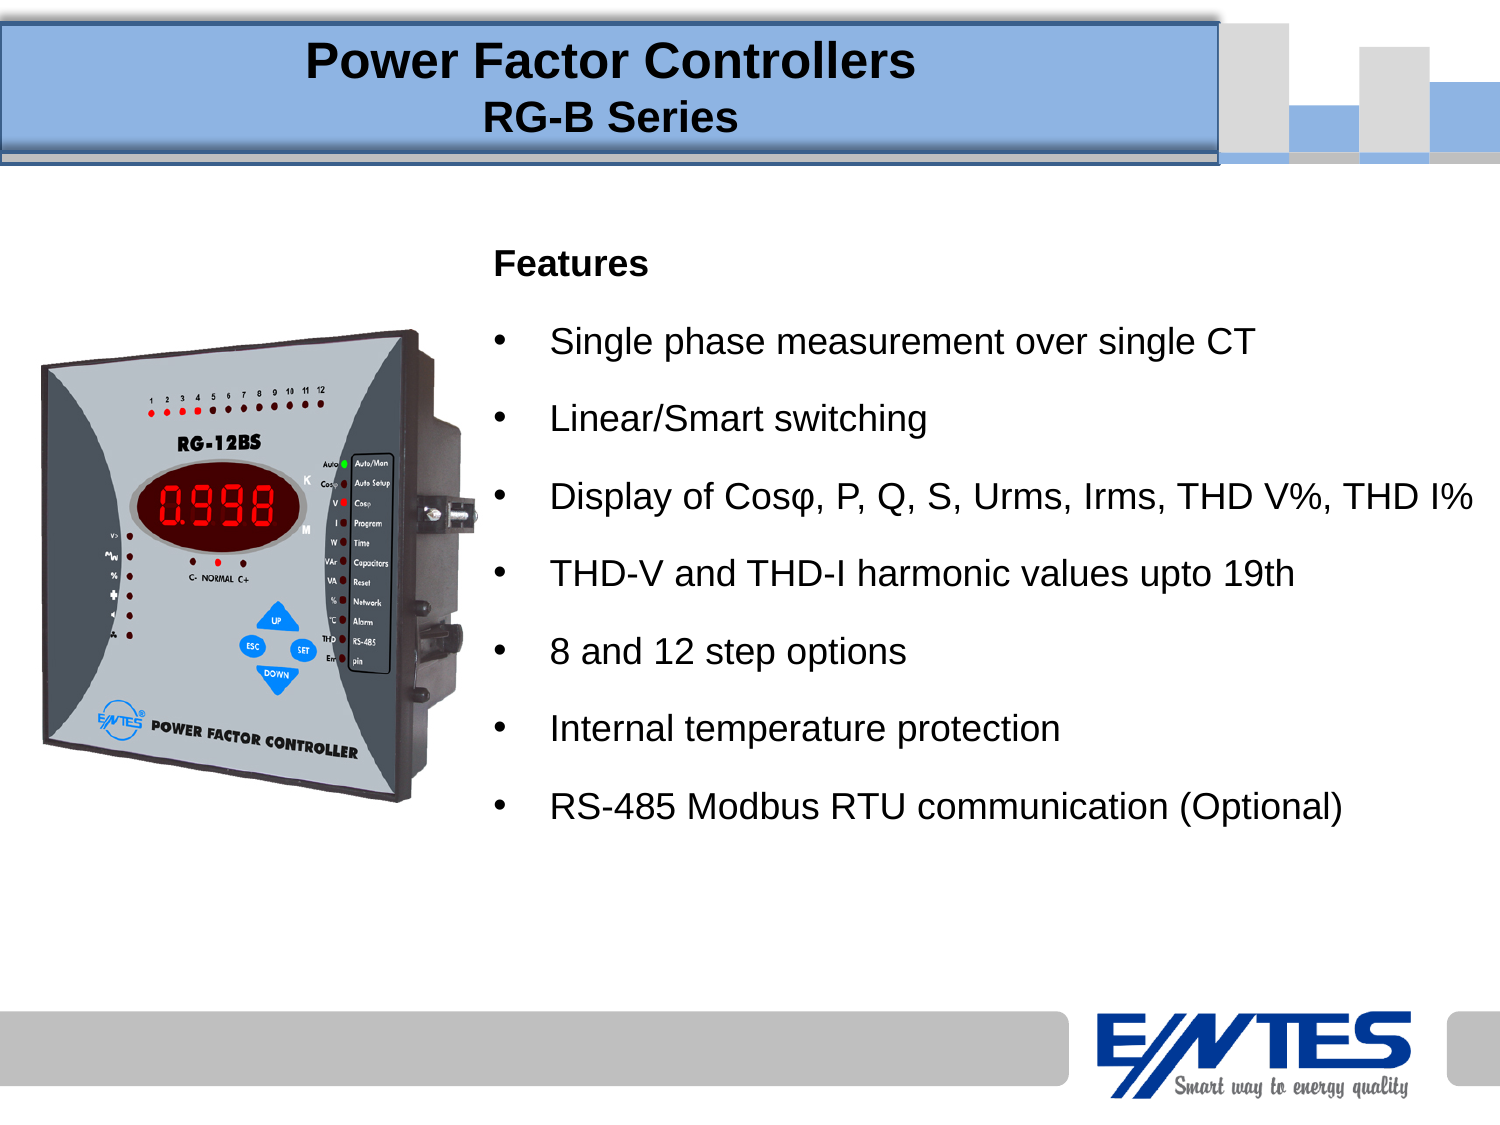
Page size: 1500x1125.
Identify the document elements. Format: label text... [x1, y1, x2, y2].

title Power Factor Controllers RG-B Series [0, 19, 1223, 149]
list Features Single phase measurement over single CT Linear/Smart switching Display of Cosφ, P, Q, S, Urms, Irms, THD V%, THD I% THD-V and THD-I harmonic values upto 19th 8 and 12 step options Internal temperature protection RS-485 Modbus RTU communication (Optional) [478, 231, 1500, 965]
picture [0, 302, 541, 835]
picture [1097, 1011, 1411, 1101]
